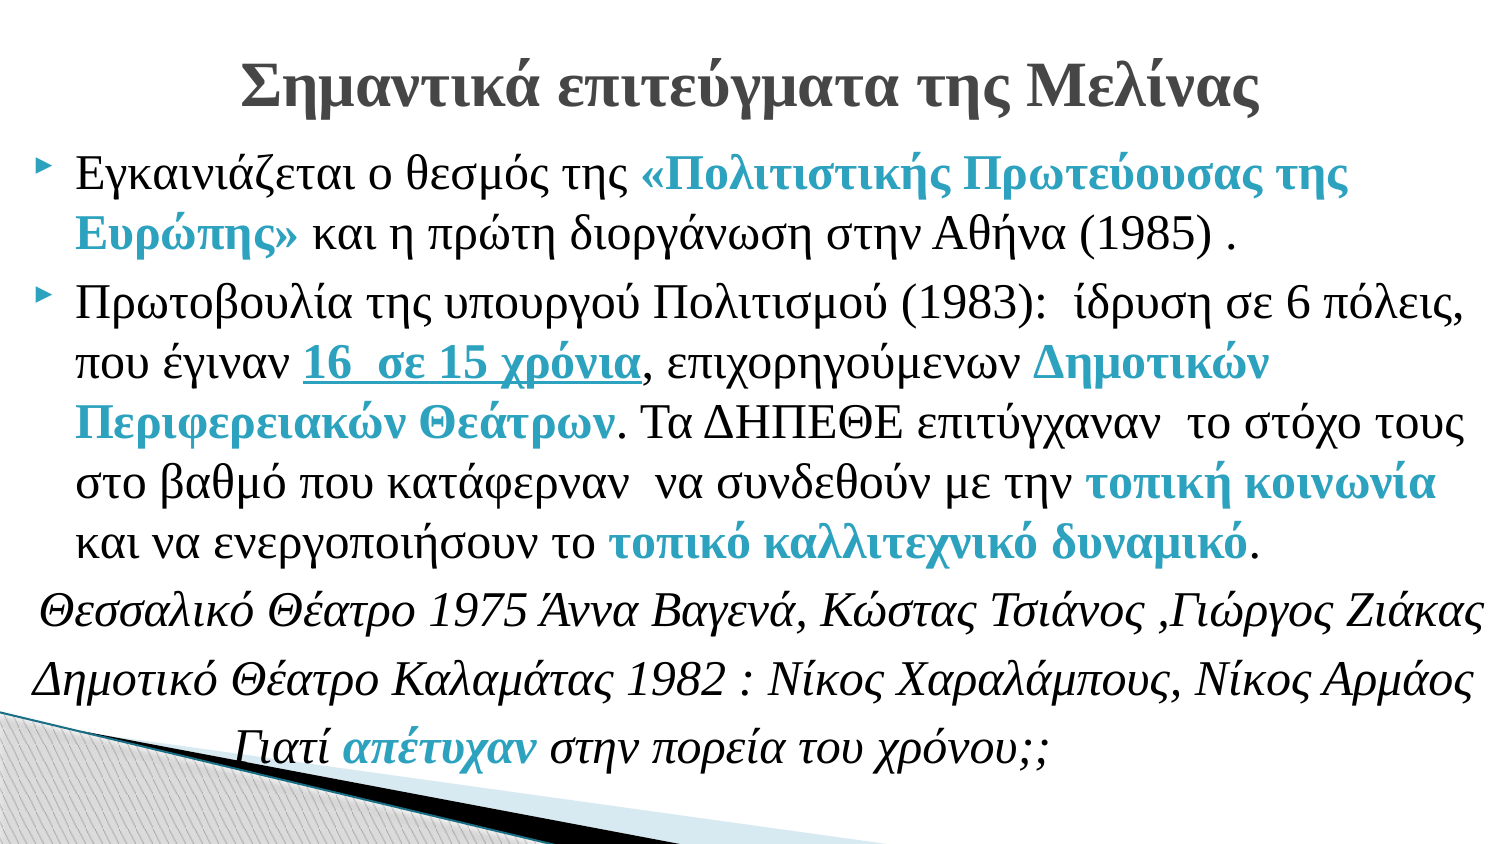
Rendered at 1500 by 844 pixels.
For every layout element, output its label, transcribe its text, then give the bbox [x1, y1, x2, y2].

list Εγκαινιάζεται ο θεσμός της «Πολιτιστικής Πρωτεύουσας της Ευρώπης» και η πρώτη διοργάνωση στην Αθήνα (1985) . Πρωτοβουλία της υπουργού Πολιτισμού (1983): ίδρυση σε 6 πόλεις, που έγιναν 16 σε 15 χρόνια, επιχορηγούμενων Δημοτικών Περιφερειακών Θεάτρων. Τα ΔΗΠΕΘΕ επιτύγχαναν το στόχο τους στο βαθμό που κατάφερναν να συνδεθούν με την τοπική κοινωνία και να ενεργοποιήσουν το τοπικό καλλιτεχνικό δυναμικό. Θεσσαλικό Θέατρο 1975 Άννα Βαγενά, Κώστας Τσιάνος ,Γιώργος Ζιάκας Δημοτικό Θέατρο Καλαμάτας 1982 : Νίκος Χαραλάμπους, Νίκος Αρμάος Γιατί απέτυχαν στην πορεία του χρόνου;; [0, 132, 1500, 844]
title Σημαντικά επιτεύγματα της Μελίνας [75, 33, 1425, 127]
